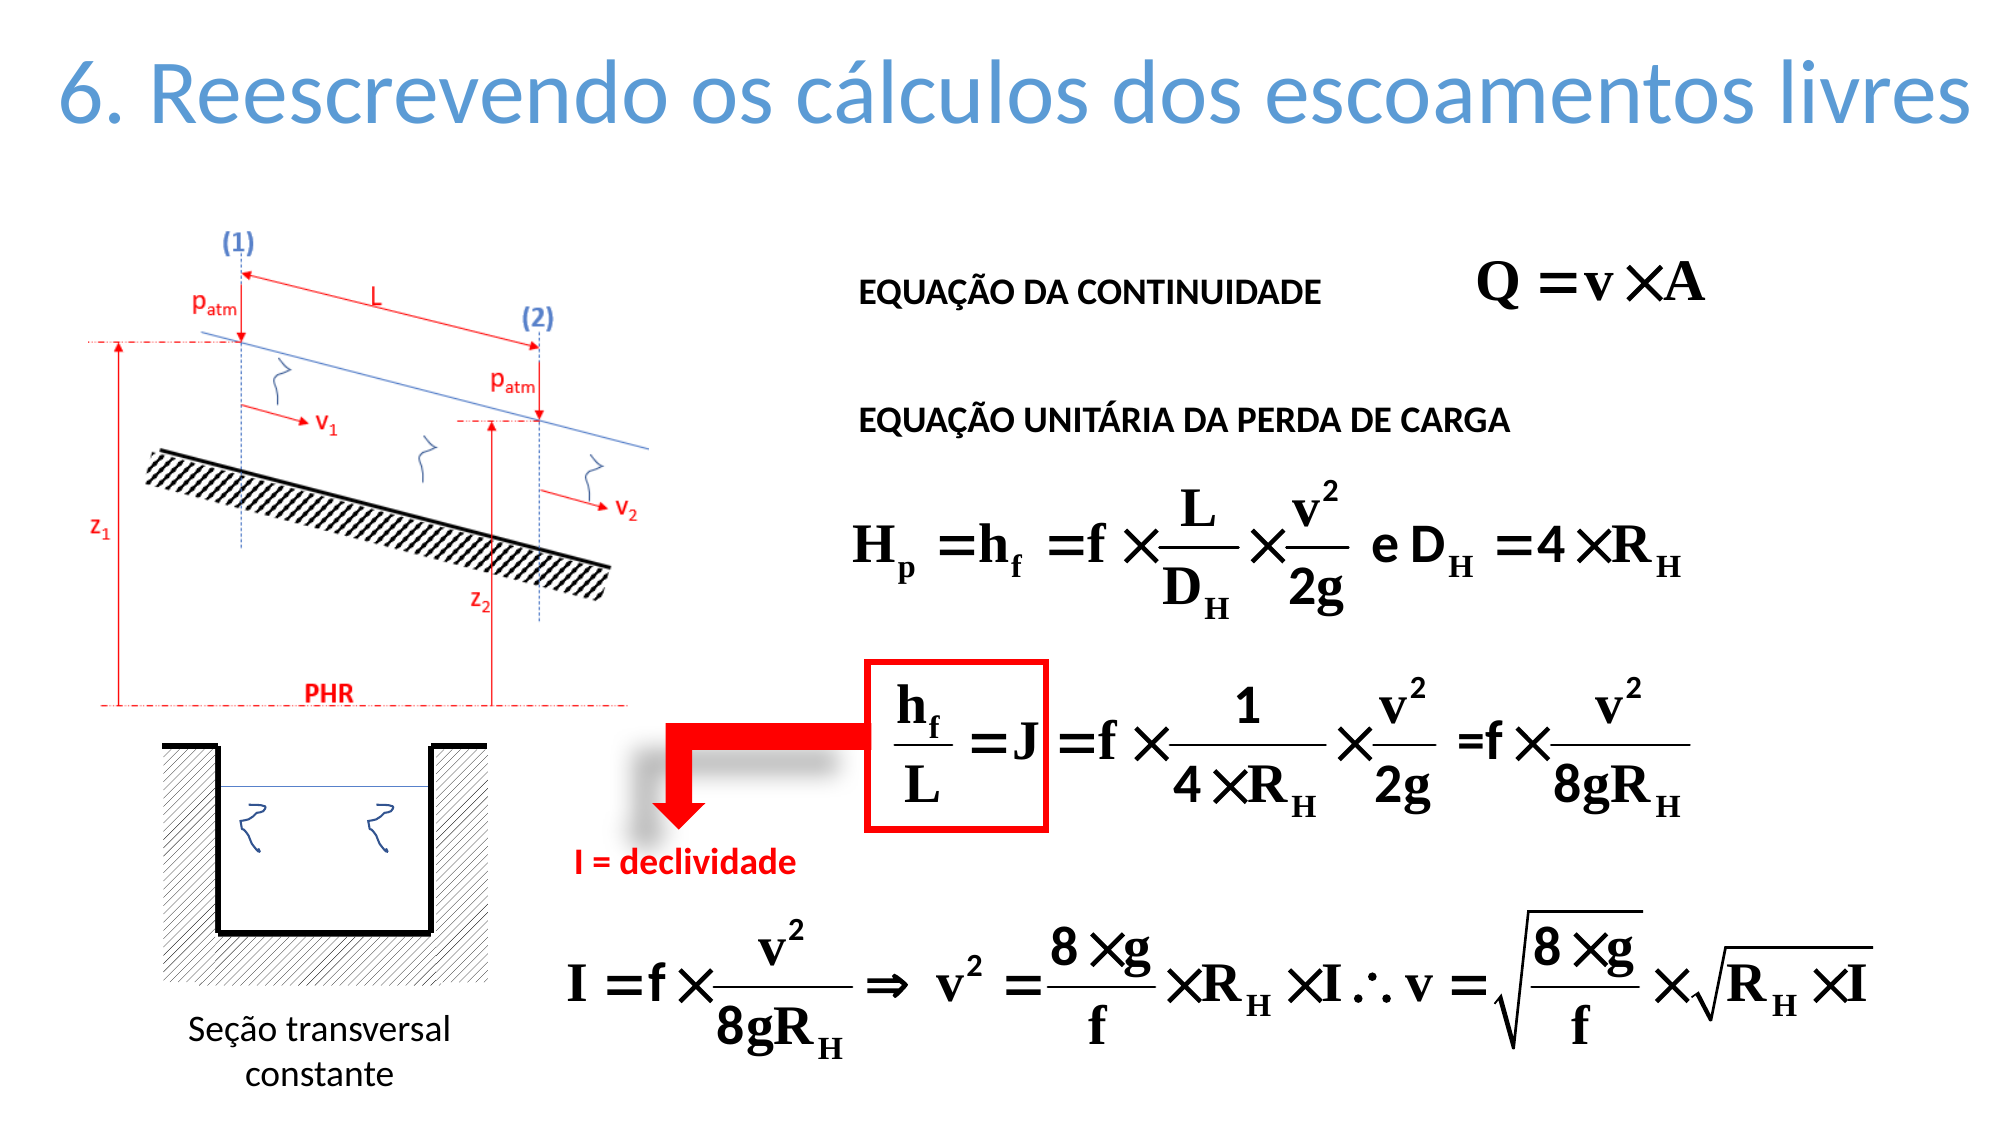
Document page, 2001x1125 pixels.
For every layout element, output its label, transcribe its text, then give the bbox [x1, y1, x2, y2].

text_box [157, 745, 488, 1103]
text_box Reescrevendo os cálculos dos escoamentos livres [0, 24, 1991, 150]
text_box I = declividade [558, 829, 869, 890]
text_box [649, 722, 873, 829]
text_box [843, 464, 1695, 632]
picture [88, 205, 649, 724]
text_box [1468, 246, 1719, 320]
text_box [885, 662, 1704, 830]
text_box [866, 661, 1047, 831]
text_box EQUAÇÃO UNITÁRIA DA PERDA DE CARGA [843, 388, 1615, 448]
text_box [558, 899, 1884, 1072]
text_box EQUAÇÃO DA CONTINUIDADE [843, 259, 1468, 319]
